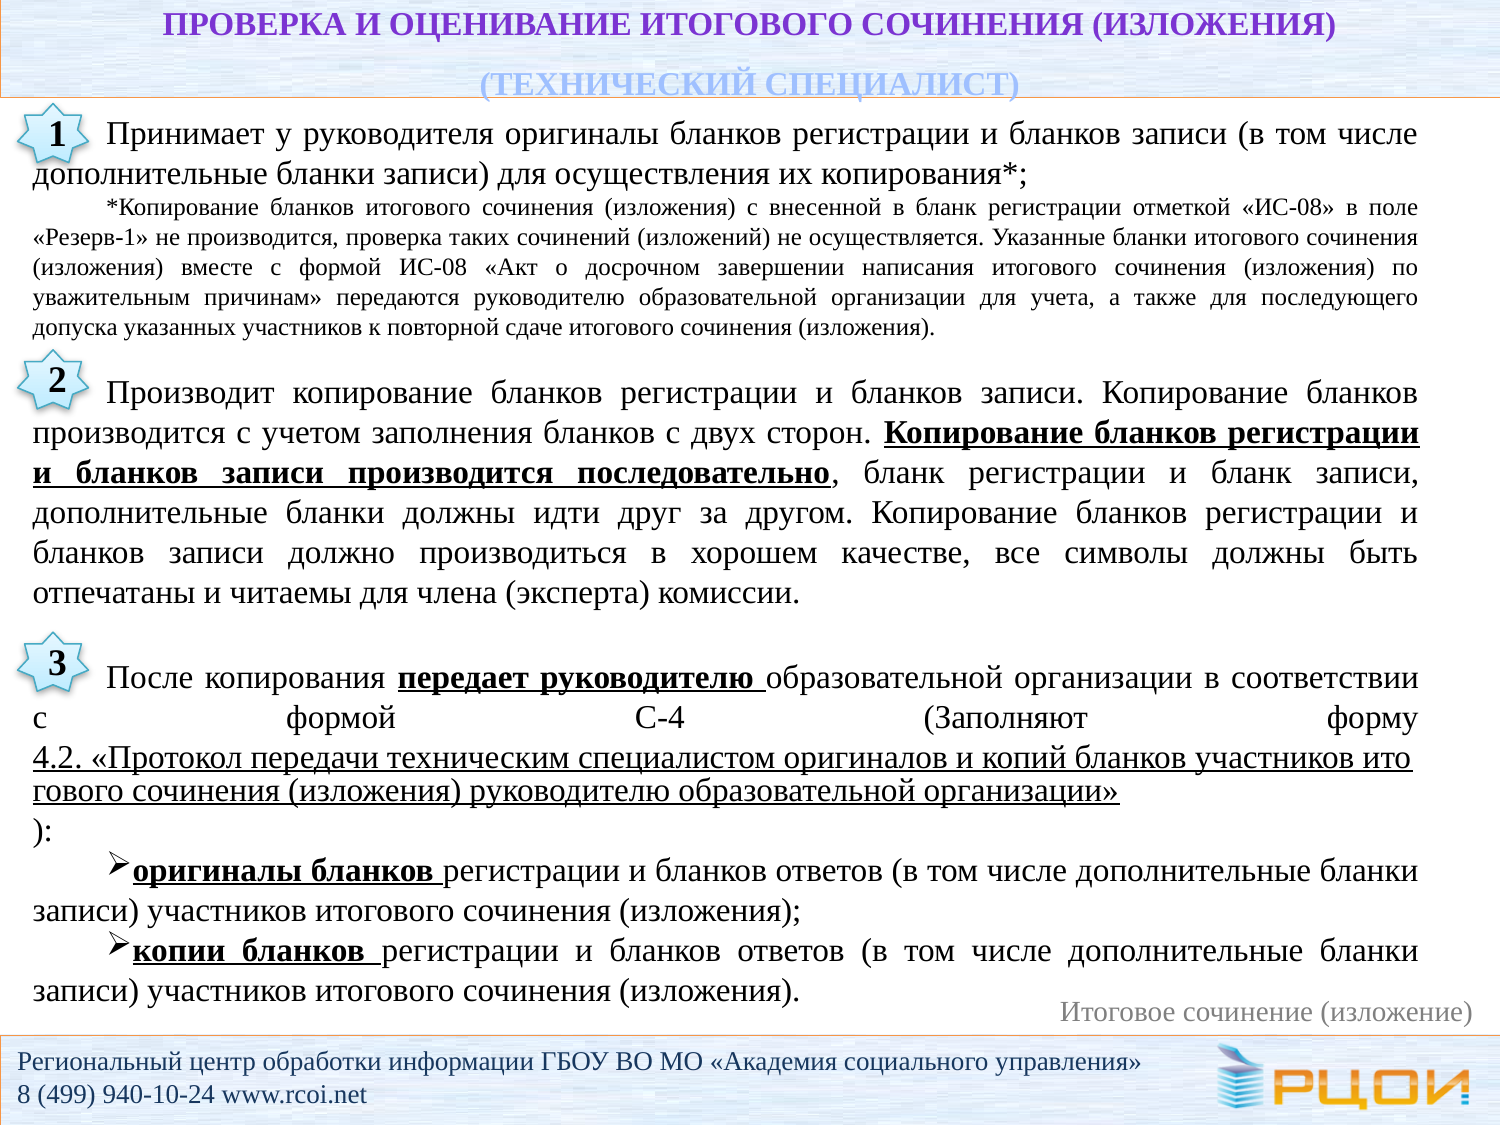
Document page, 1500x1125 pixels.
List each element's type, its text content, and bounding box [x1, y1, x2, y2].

text_box 1 [16, 102, 90, 164]
text_box 3 [16, 631, 90, 692]
list обеспечивает контроль проведения итогового сочинения (изложения) в ОО; рассматривает информацию, полученную от членов комиссии, дежурных и иных лиц о нарушениях, выявленных при проведении итогового сочинения (изложения), принимает меры по противодействию нарушениям установленного порядка проведения итогового сочинения (изложения), в том числе организует проведение проверок по фактам нарушения установленного порядка проведения итогового сочинения (изложения), принимает решение об удалении участников итогового сочинения (изложения), нарушивших установленный порядок проведения итогового сочинения (изложения); в случае угрозы возникновения чрезвычайной ситуации принимает решение о переносе проведения итогового сочинения (изложения) в другое место проведения или на другой день, предусмотренный расписанием проведения итогового сочинения (изложения). [1, 0, 1500, 97]
text_box Принимает у руководителя оригиналы бланков регистрации и бланков записи (в том числе дополнительные бланки записи) для осуществления их копирования*; *Копирование бланков итогового сочинения (изложения) с внесенной в бланк регистрации отметкой «ИС-08» в поле «Резерв-1» не производится, проверка таких сочинений (изложений) не осуществляется. Указанные бланки итогового сочинения (изложения) вместе с формой ИС-08 «Акт о досрочном завершении написания итогового сочинения (изложения) по уважительным причинам» передаются руководителю образовательной организации для учета, а также для последующего допуска указанных участников к повторной сдаче итогового сочинения (изложения). Производит копирование бланков регистрации и бланков записи. Копирование бланков производится с учетом заполнения бланков с двух сторон. Копирование бланков регистрации и бланков записи производится последовательно, бланк регистрации и бланк записи, дополнительные бланки должны идти друг за другом. Копирование бланков регистрации и бланков записи должно производиться в хорошем качестве, все символы должны быть отпечатаны и читаемы для члена (эксперта) комиссии. После копирования передает руководителю образовательной организации в соответствии с формой С-4 (Заполняют форму 4.2. «Протокол передачи техническим специалистом оригиналов и копий бланков участников итогового сочинения (изложения) руководителю образовательной организации»): оригиналы бланков регистрации и бланков ответов (в том числе дополнительные бланки записи) участников итогового сочинения (изложения); копии бланков регистрации и бланков ответов (в том числе дополнительные бланки записи) участников итогового сочинения (изложения). [17, 103, 1436, 1000]
text_box 2 [16, 349, 90, 410]
picture [1206, 1037, 1483, 1119]
title Проверка и оценивание итогового сочинения (изложения) (ТЕХНИЧЕСКИЙ СПЕЦИАЛИСТ) [75, 0, 1425, 87]
list обеспечивает контроль проведения итогового сочинения (изложения) в ОО; рассматривает информацию, полученную от членов комиссии, дежурных и иных лиц о нарушениях, выявленных при проведении итогового сочинения (изложения), принимает меры по противодействию нарушениям установленного порядка проведения итогового сочинения (изложения), в том числе организует проведение проверок по фактам нарушения установленного порядка проведения итогового сочинения (изложения), принимает решение об удалении участников итогового сочинения (изложения), нарушивших установленный порядок проведения итогового сочинения (изложения); в случае угрозы возникновения чрезвычайной ситуации принимает решение о переносе проведения итогового сочинения (изложения) в другое место проведения или на другой день, предусмотренный расписанием проведения итогового сочинения (изложения). [1, 1036, 1500, 1125]
